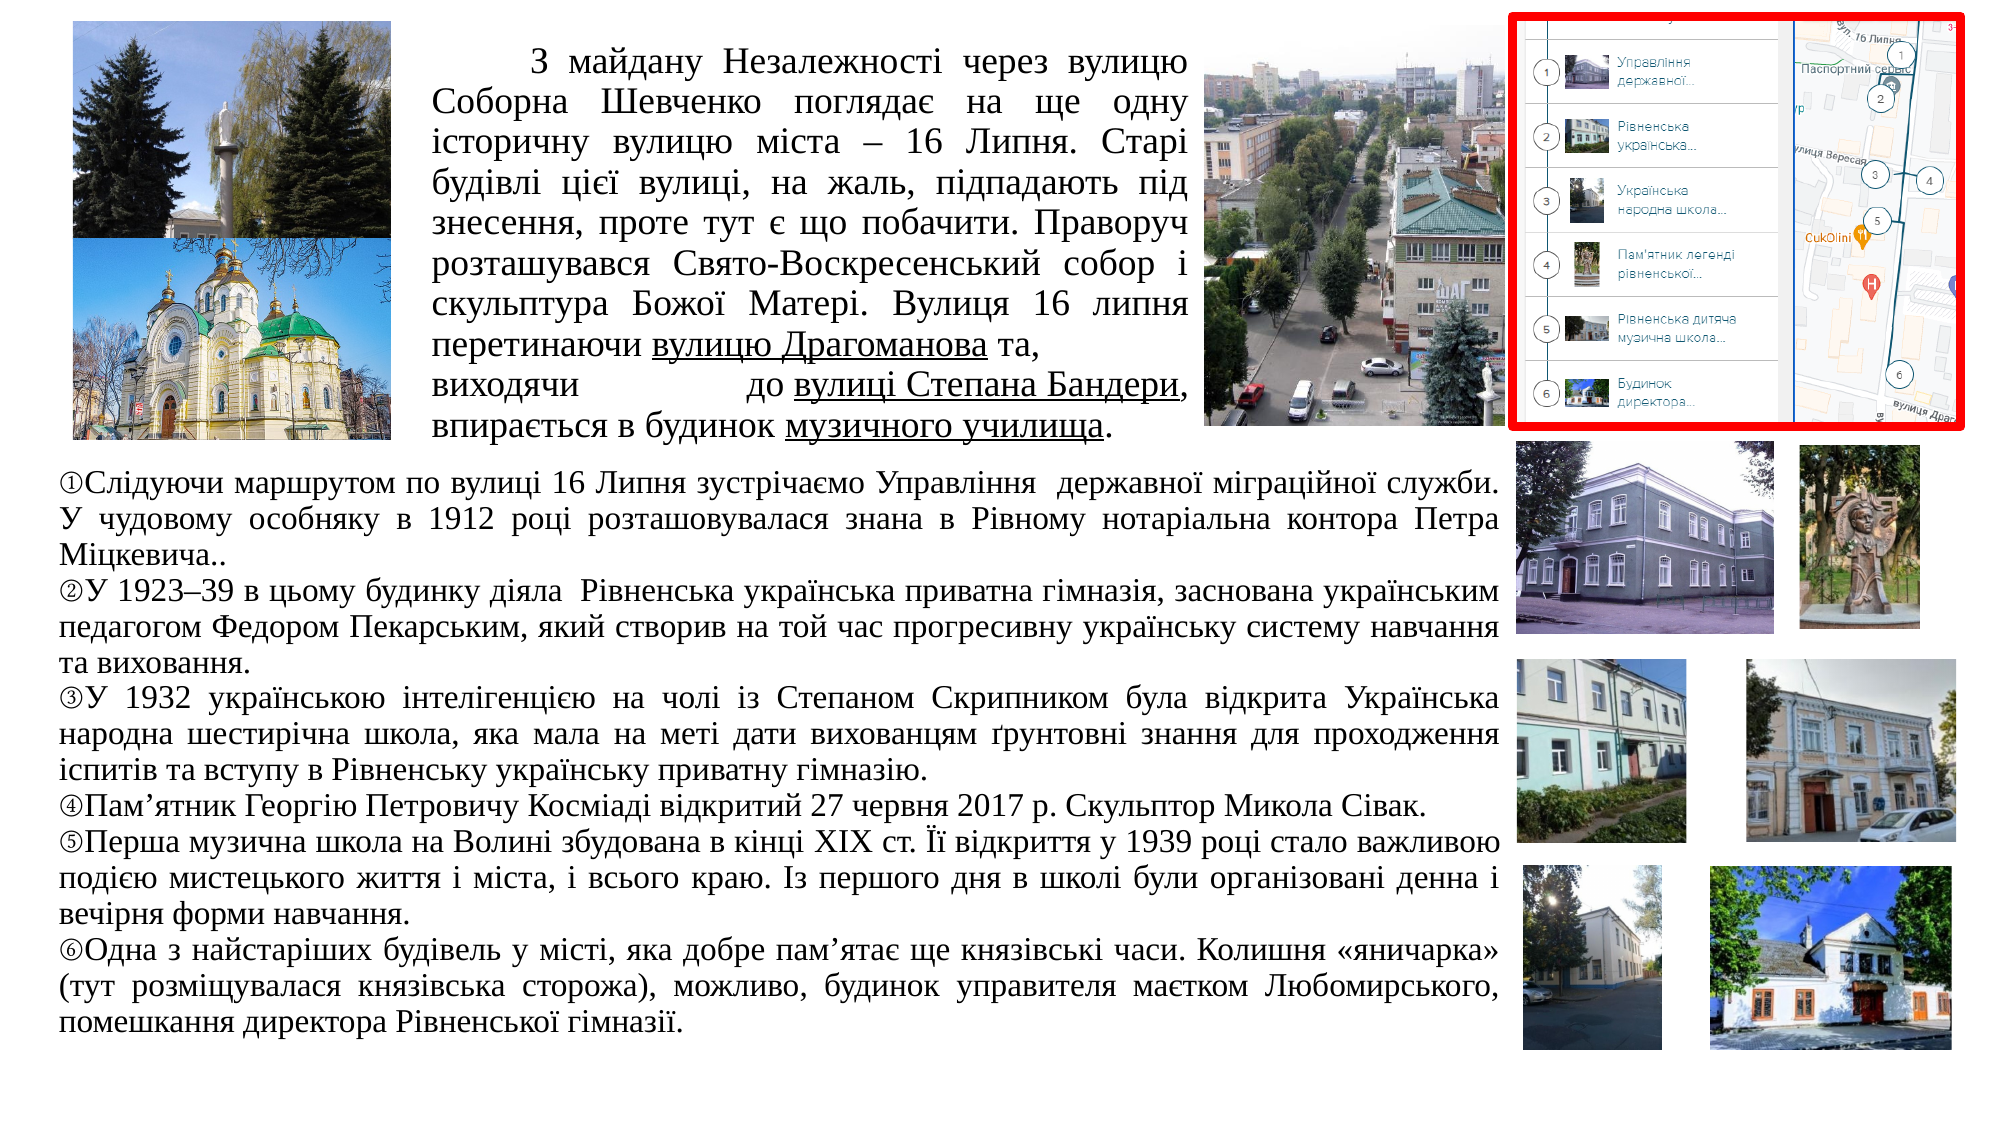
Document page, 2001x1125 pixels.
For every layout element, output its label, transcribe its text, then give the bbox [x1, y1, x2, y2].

text_box З майдану Незалежності через вулицю Соборна Шевченко поглядає на ще одну історичну вулицю міста – 16 Липня. Старі будівлі цієї вулиці, на жаль, підпадають під знесення, проте тут є що побачити. Праворуч розташувався Свято-Воскресенський собор і скульптура Божої Матері. Вулиця 16 липня перетинаючи вулицю Драгоманова та, виходячи до вулиці Степана Бандери, впирається в будинок музичного училища. [416, 33, 1205, 453]
picture [72, 20, 391, 440]
picture [1799, 445, 1921, 629]
picture [1710, 866, 1952, 1050]
picture [1204, 25, 1505, 426]
picture [1516, 20, 1956, 422]
text_box ①Слідуючи маршрутом по вулиці 16 Липня зустрічаємо Управління державної міграційної служби. У чудовому особняку в 1912 році розташовувалася знана в Рівному нотаріальна контора Петра Міцкевича.. ②У 1923–39 в цьому будинку діяла Рівненська українська приватна гімназія, заснована українським педагогом Федором Пекарським, який створив на той час прогресивну українську систему навчання та виховання. ③У 1932 українською інтелігенцією на чолі із Степаном Скрипником була відкрита Українська народна шестирічна школа, яка мала на меті дати вихованцям ґрунтовні знання для проходження іспитів та вступу в Рівненську українську приватну гімназію. ④Пам’ятник Георгію Петровичу Косміаді відкритий 27 червня 2017 р. Скульптор Микола Сівак. ⑤Перша музична школа на Волині збудована в кінці XIX ст. Її відкриття у 1939 році стало важливою подією мистецького життя і міста, і всього краю. Із першого дня в школі були організовані денна і вечірня форми навчання. ⑥Одна з найстаріших будівель у місті, яка добре пам’ятає ще князівські часи. Колишня «яничарка» (тут розміщувалася князівська сторожа), можливо, будинок управителя маєтком Любомирського, помешкання директора Рівненської гімназії. [43, 457, 1517, 1047]
picture [1746, 659, 1957, 842]
picture [1516, 441, 1774, 634]
picture [1516, 659, 1687, 843]
picture [1523, 865, 1662, 1050]
